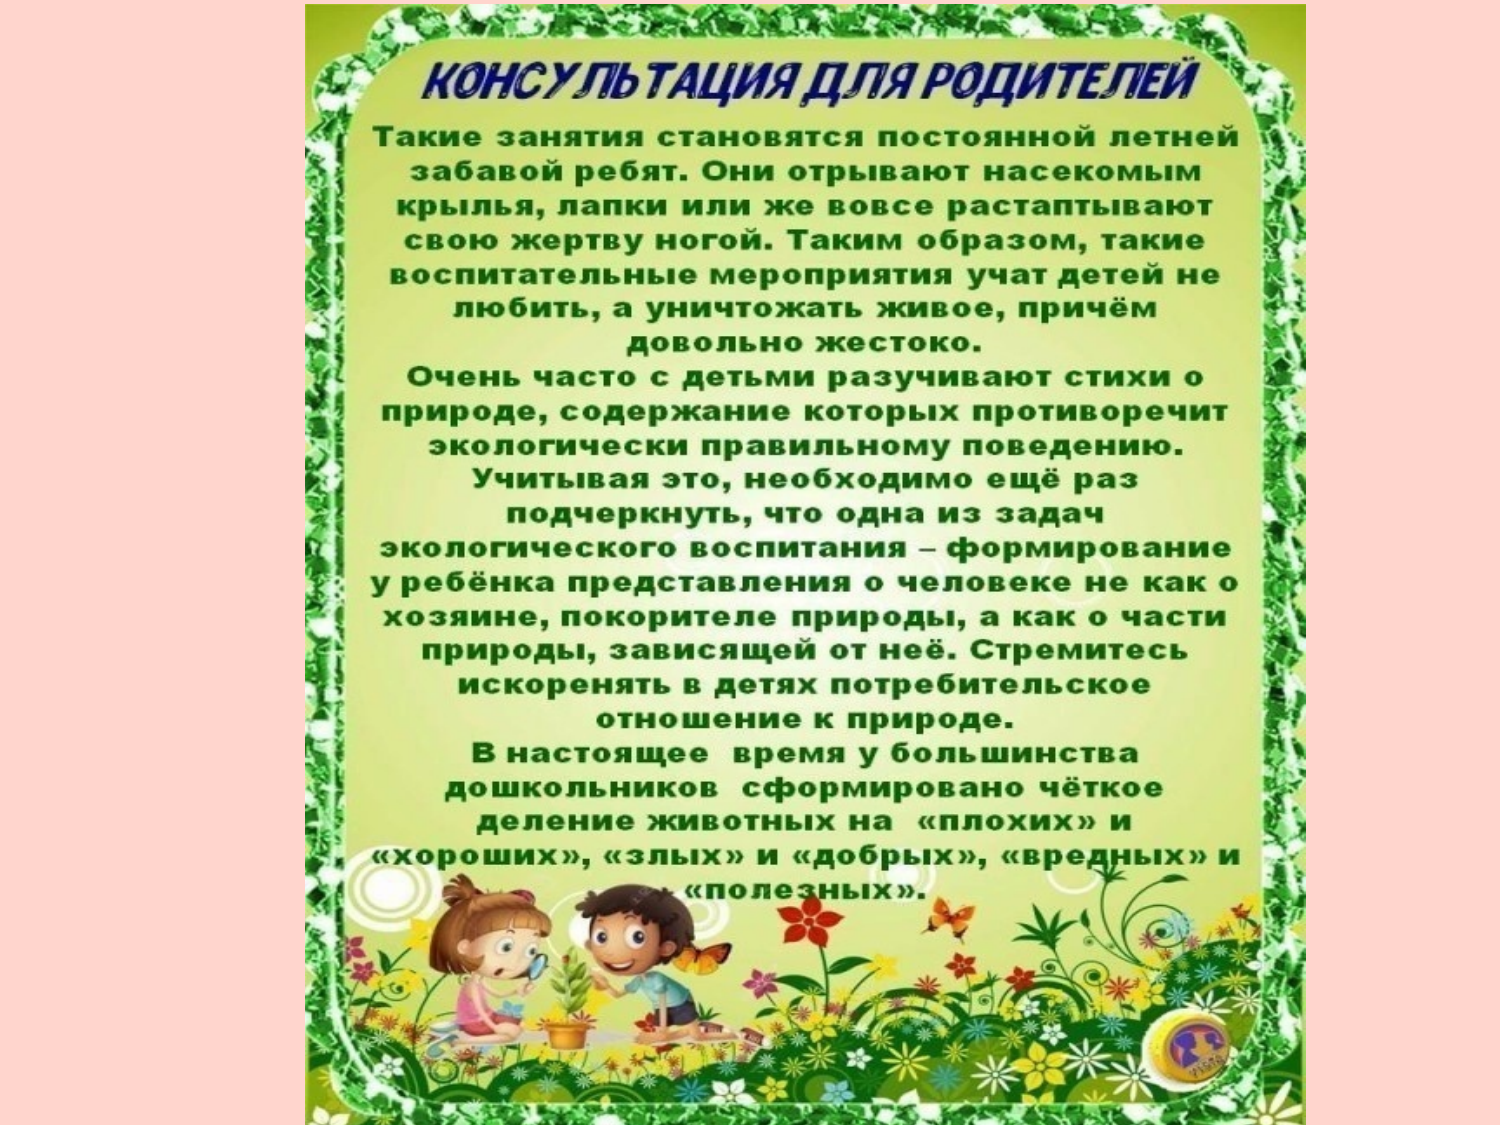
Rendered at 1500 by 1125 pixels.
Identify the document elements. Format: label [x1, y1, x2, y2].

picture [305, 3, 1306, 1125]
